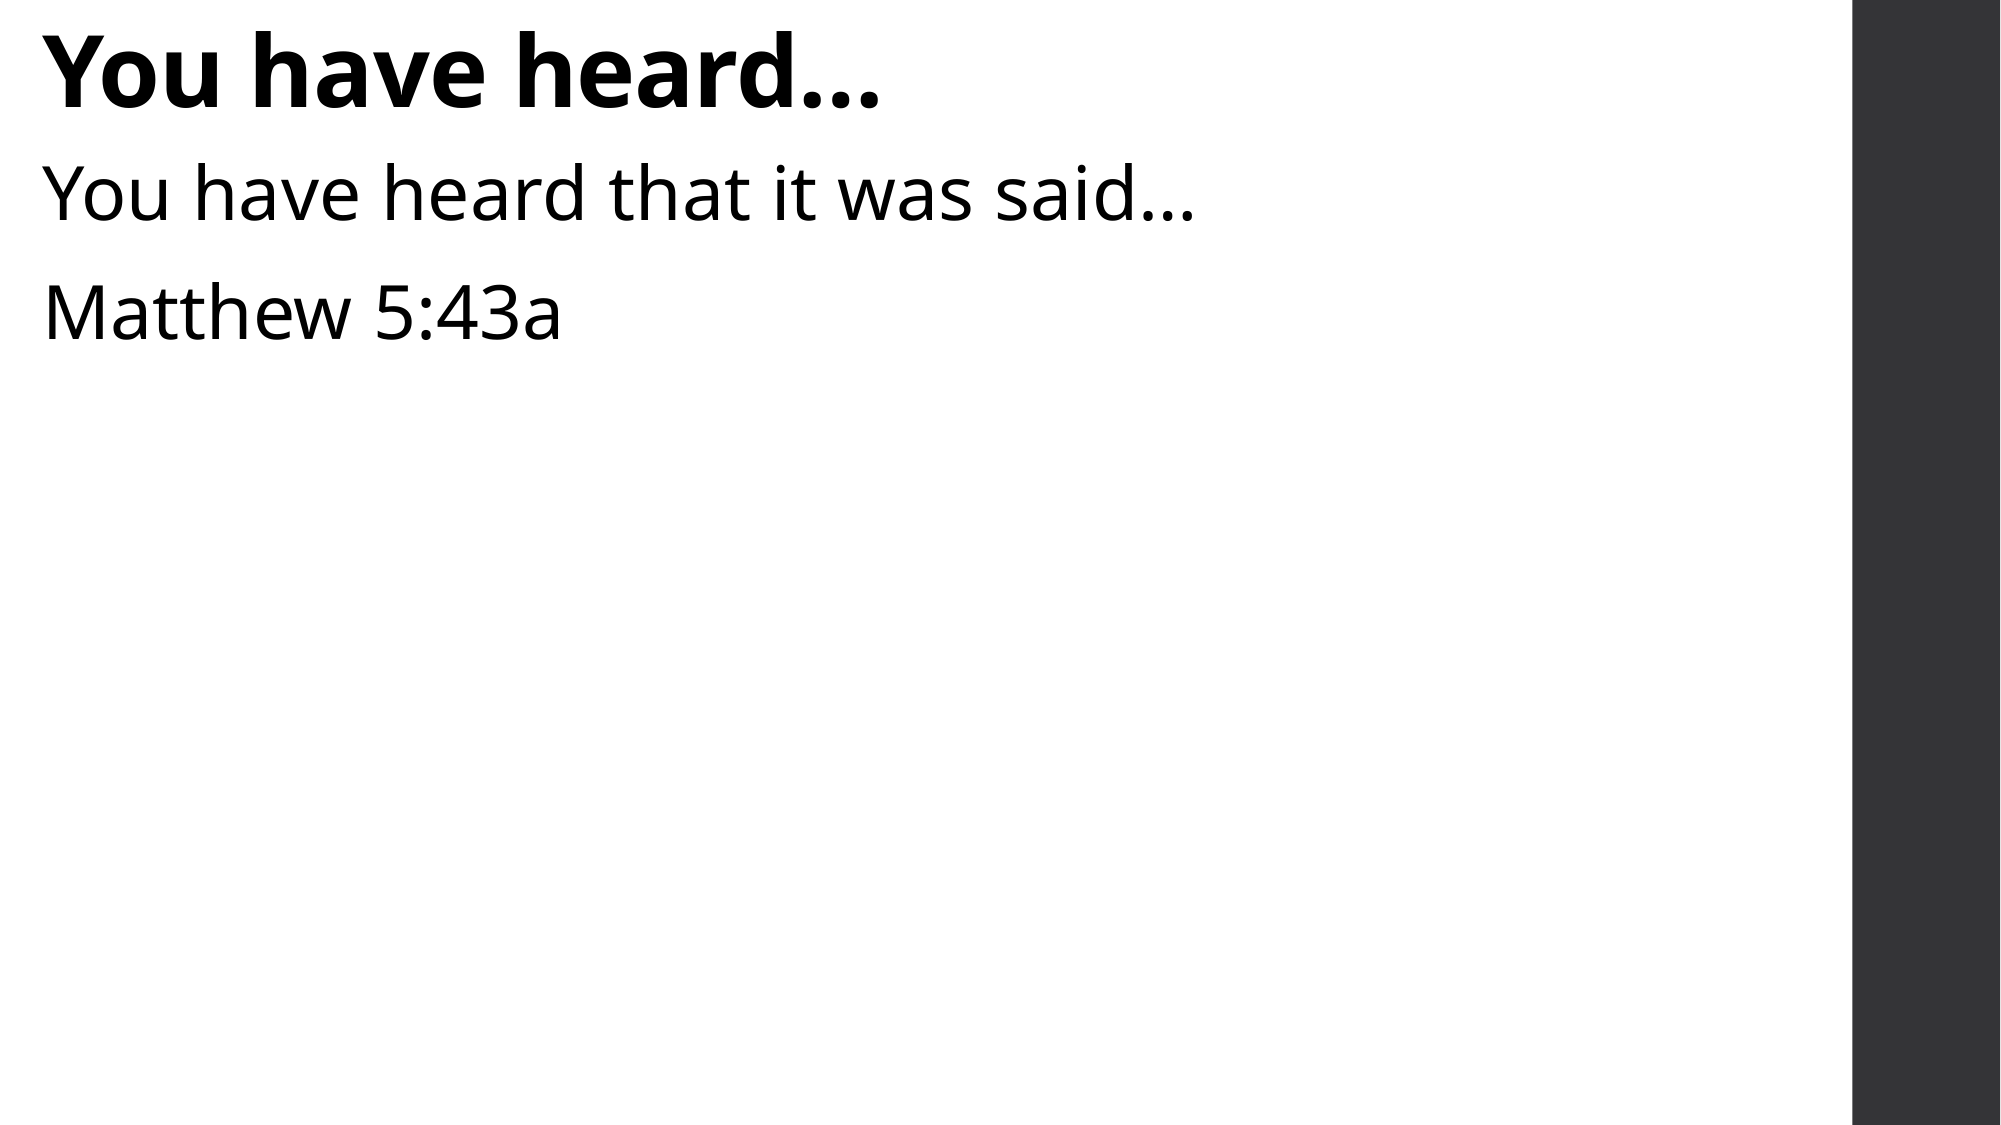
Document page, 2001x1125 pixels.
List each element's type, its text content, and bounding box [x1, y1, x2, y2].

list You have heard that it was said… Matthew 5:43a [26, 144, 1831, 1096]
title You have heard… [26, 13, 1831, 128]
